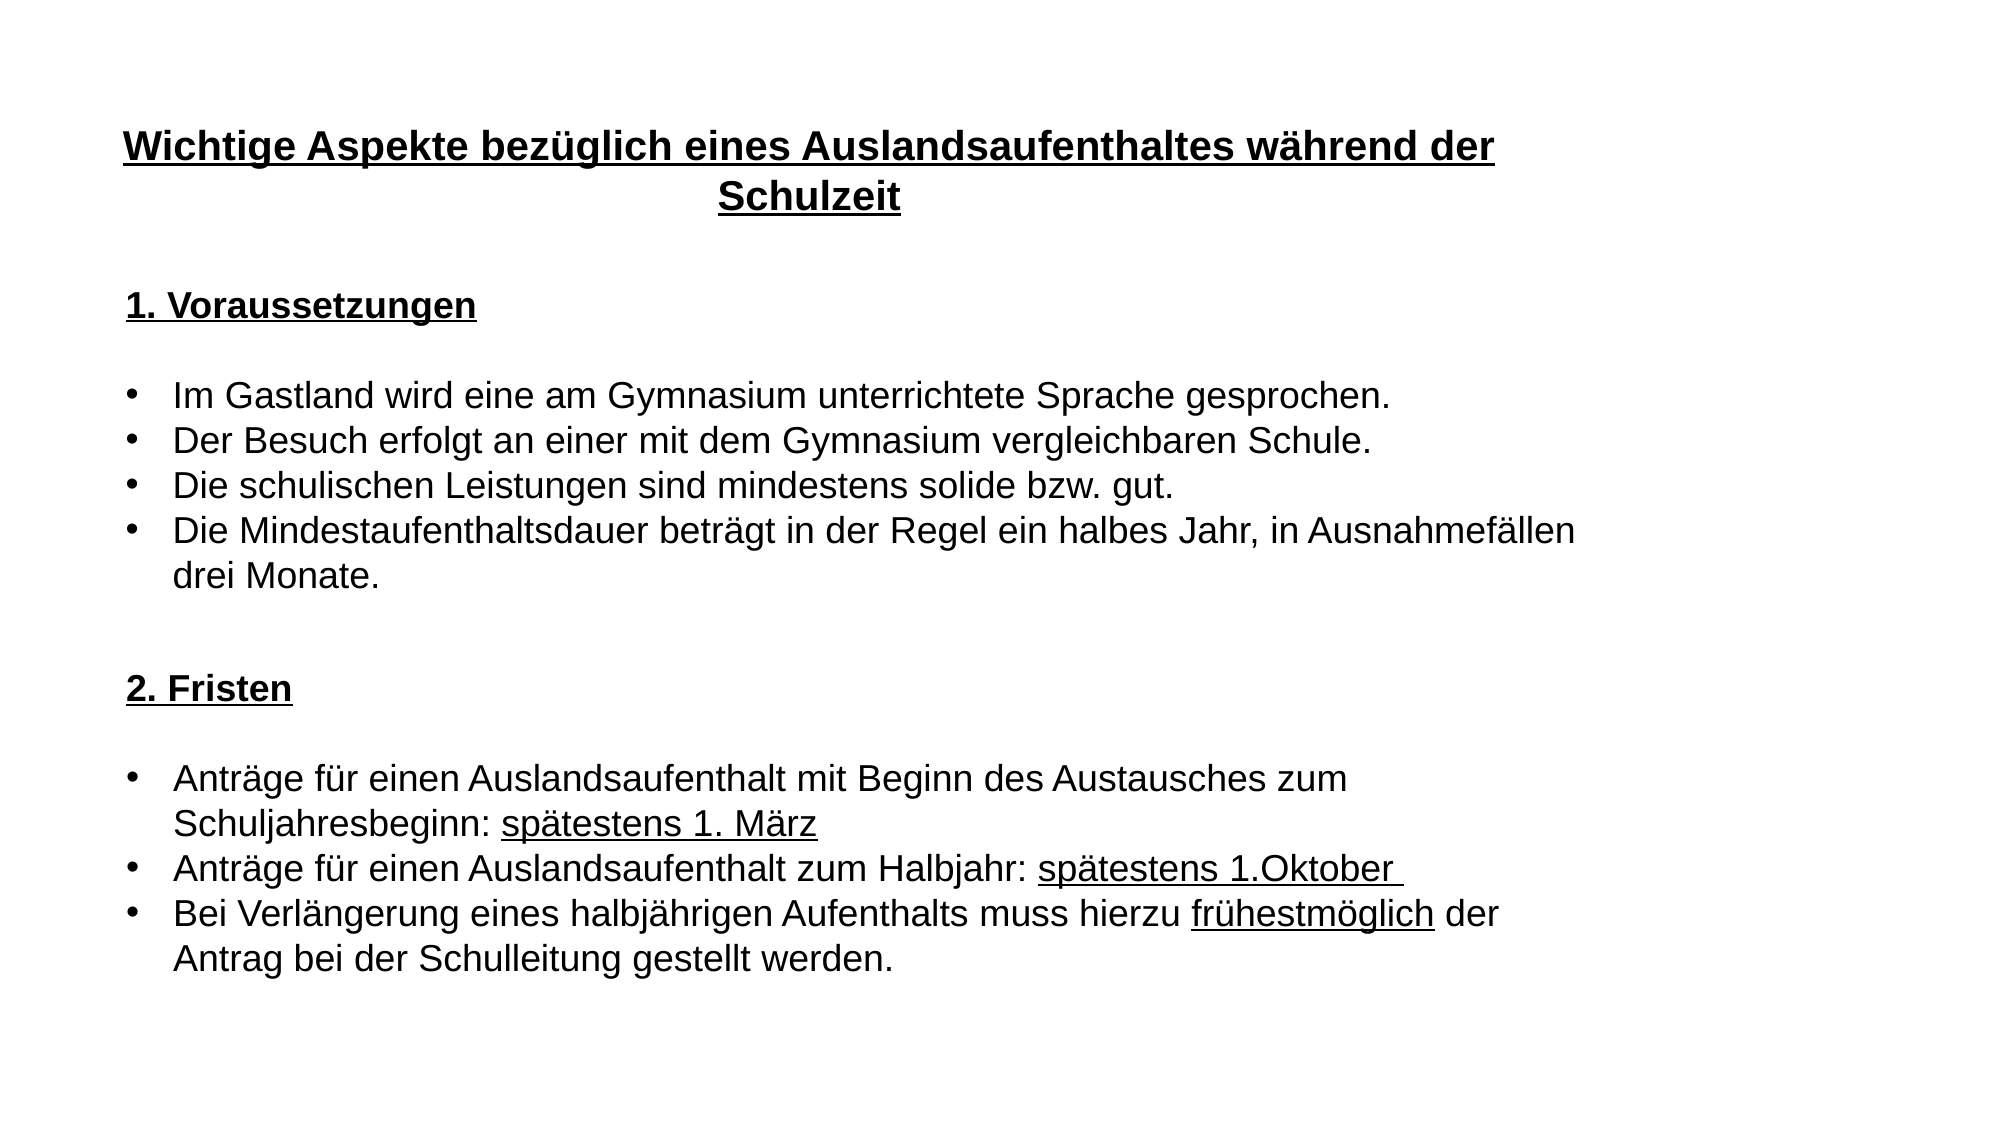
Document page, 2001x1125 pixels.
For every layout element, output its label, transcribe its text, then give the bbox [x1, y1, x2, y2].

text_box Wichtige Aspekte bezüglich eines Auslandsaufenthaltes während der Schulzeit [72, 111, 1547, 227]
text_box 2. Fristen Anträge für einen Auslandsaufenthalt mit Beginn des Austausches zum Schuljahresbeginn: spätestens 1. März Anträge für einen Auslandsaufenthalt zum Halbjahr: spätestens 1.Oktober Bei Verlängerung eines halbjährigen Aufenthalts muss hierzu frühestmöglich der Antrag bei der Schulleitung gestellt werden. [111, 656, 1626, 987]
text_box 1. Voraussetzungen Im Gastland wird eine am Gymnasium unterrichtete Sprache gesprochen. Der Besuch erfolgt an einer mit dem Gymnasium vergleichbaren Schule. Die schulischen Leistungen sind mindestens solide bzw. gut. Die Mindestaufenthaltsdauer beträgt in der Regel ein halbes Jahr, in Ausnahmefällen drei Monate. [110, 273, 1626, 649]
